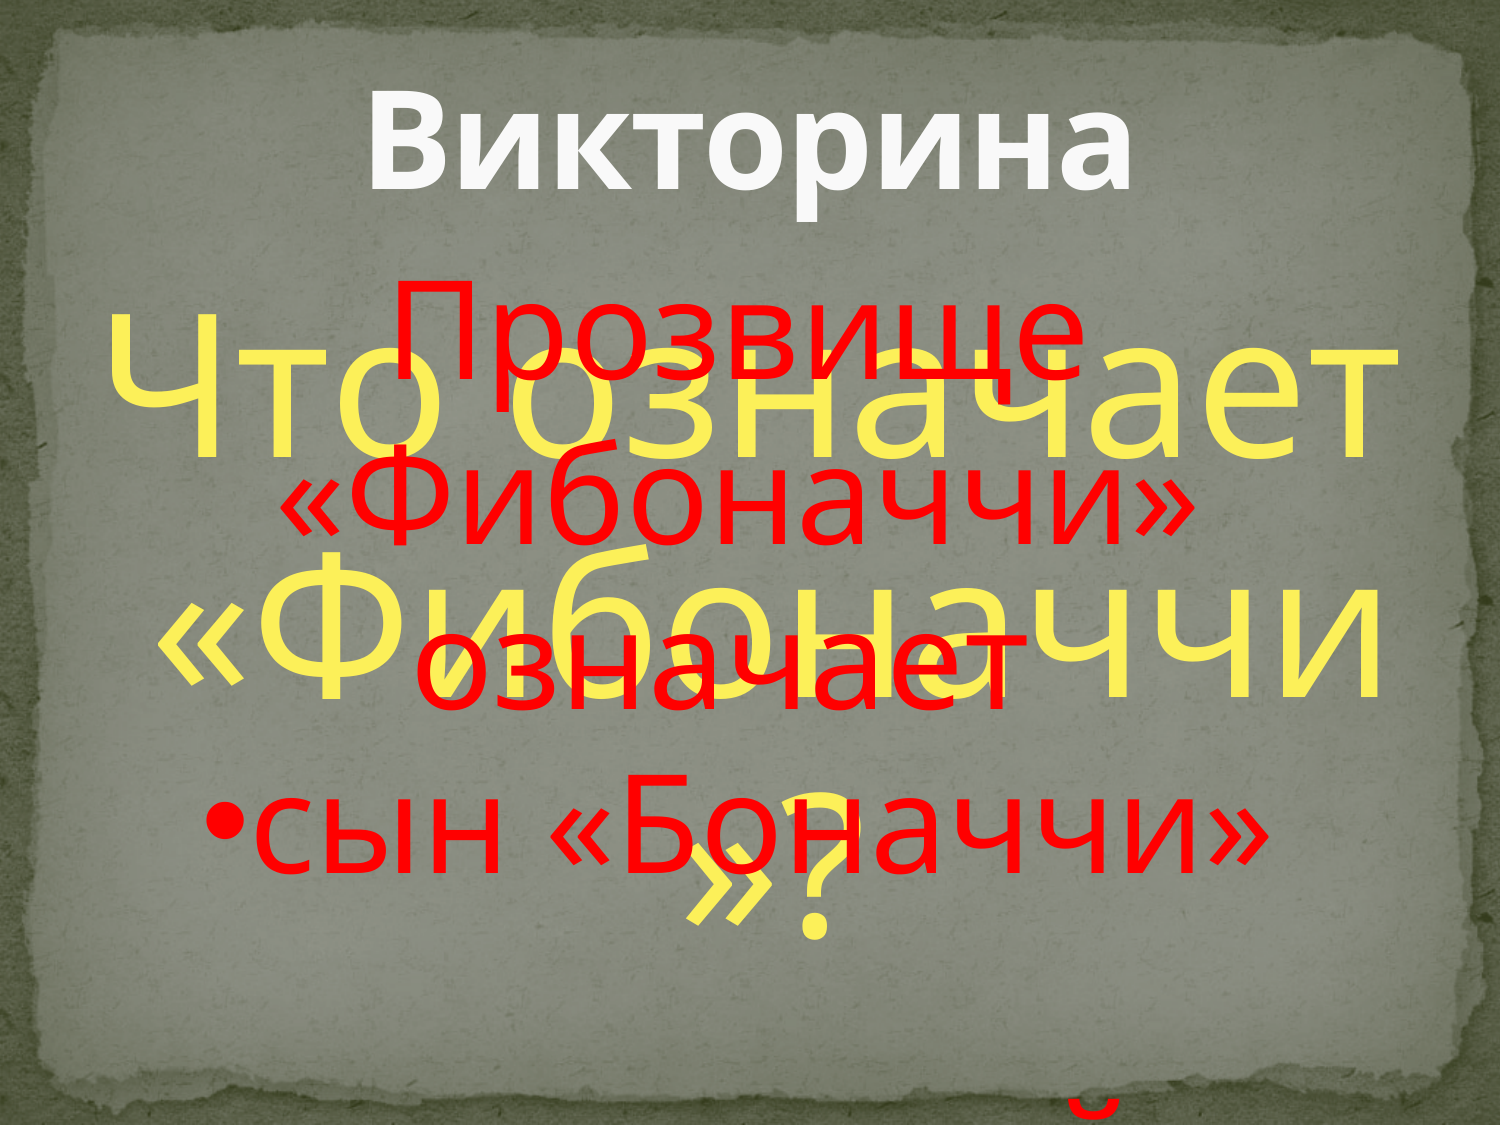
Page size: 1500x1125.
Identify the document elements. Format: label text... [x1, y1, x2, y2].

text_box Прозвище «Фибоначчи» означает сын «Боначчи» «удачливый» [46, 234, 1430, 1125]
title Викторина [74, 24, 1425, 225]
